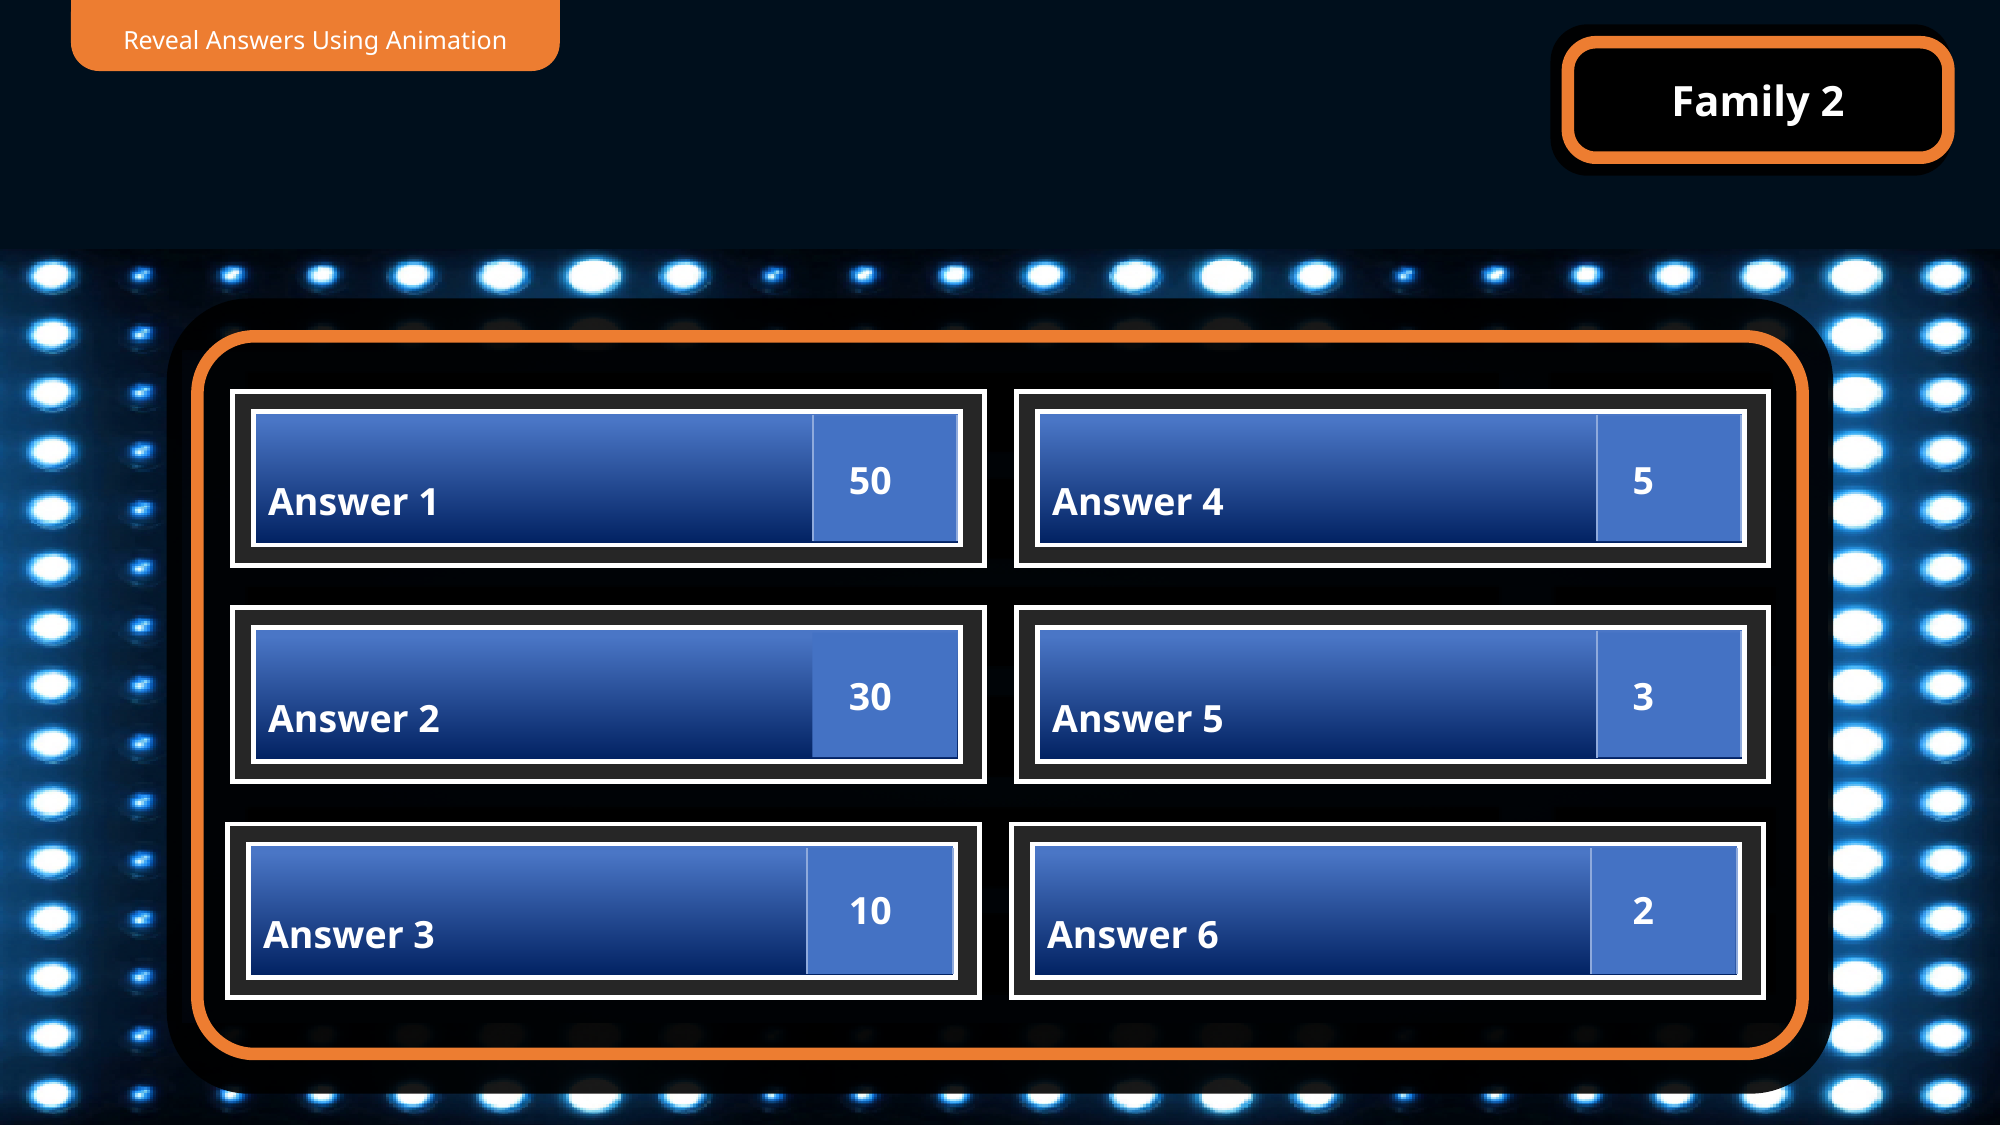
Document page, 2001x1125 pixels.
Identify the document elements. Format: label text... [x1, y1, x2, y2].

text_box [1549, 23, 1953, 177]
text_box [166, 298, 1834, 1094]
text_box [1032, 844, 1740, 978]
picture [0, 249, 2000, 1125]
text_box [248, 844, 956, 978]
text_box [1037, 627, 1745, 762]
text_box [71, 0, 560, 72]
text_box Family 2 [1566, 41, 1950, 159]
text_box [253, 627, 961, 762]
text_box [253, 411, 961, 546]
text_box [1037, 411, 1745, 546]
